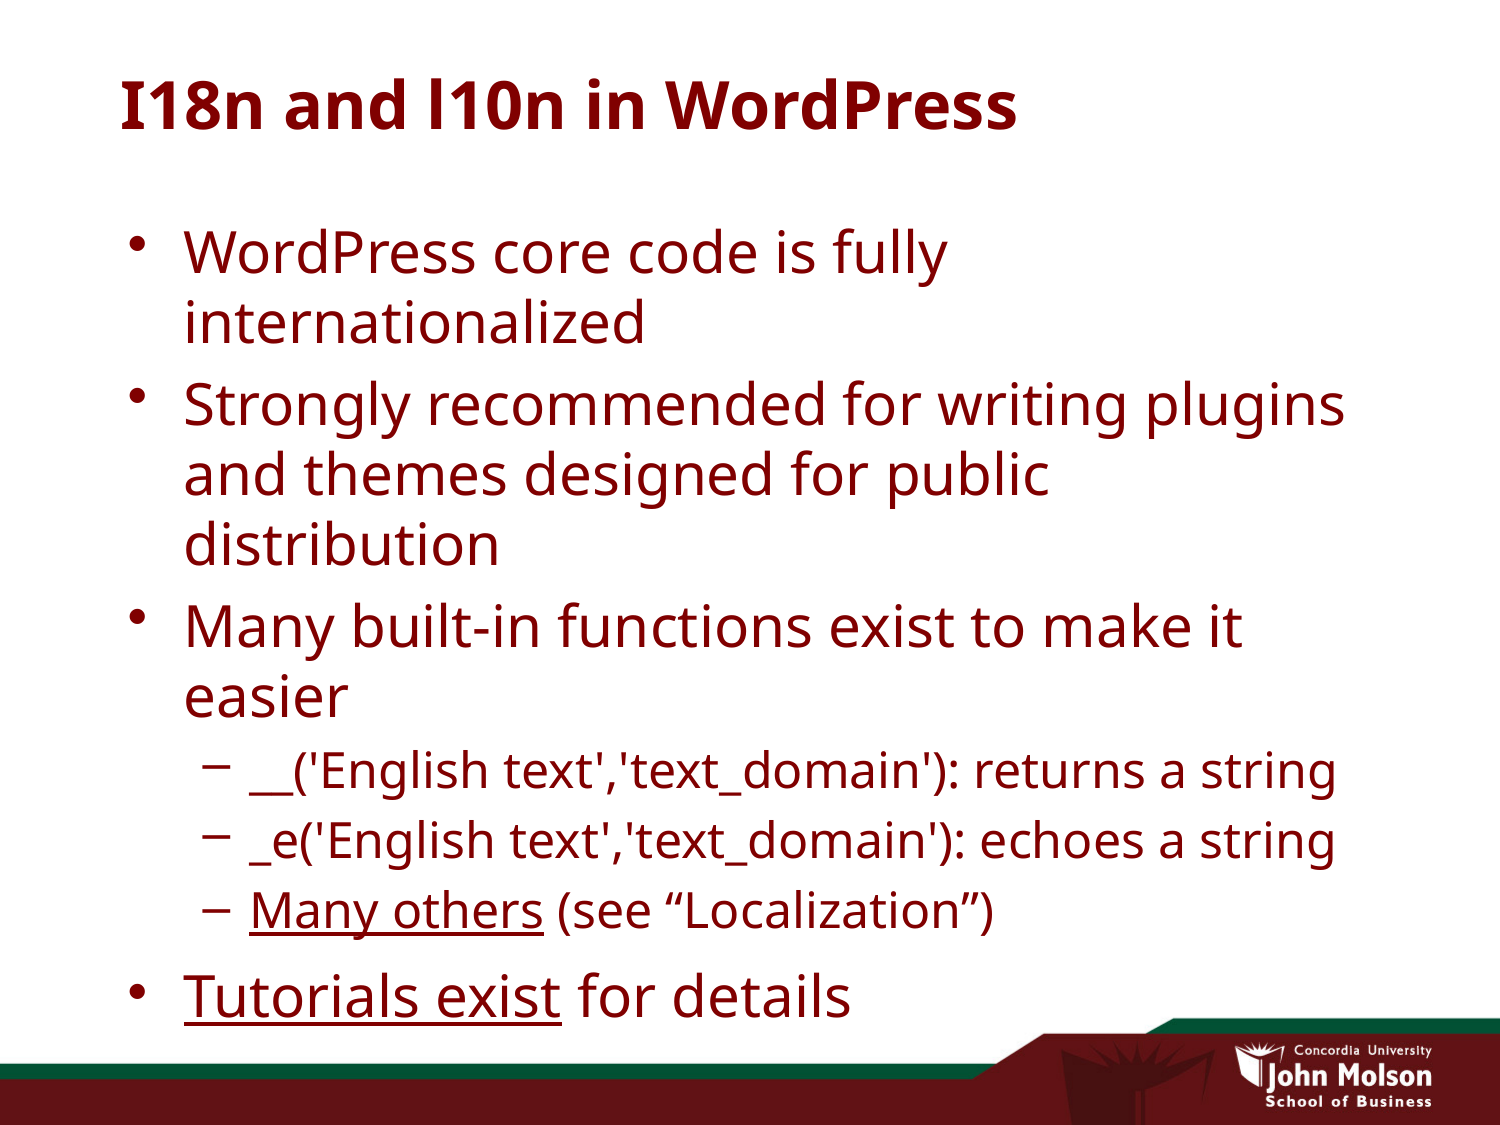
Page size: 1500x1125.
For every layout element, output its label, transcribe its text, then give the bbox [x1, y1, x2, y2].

title I18n and l10n in WordPress [105, 0, 1381, 150]
picture [0, 0, 1500, 1125]
list WordPress core code is fully internationalized Strongly recommended for writing plugins and themes designed for public distribution Many built-in functions exist to make it easier __('English text','text_domain'): returns a string _e('English text','text_domain'): echoes a string Many others (see “Localization”) Tutorials exist for details [112, 208, 1388, 1000]
